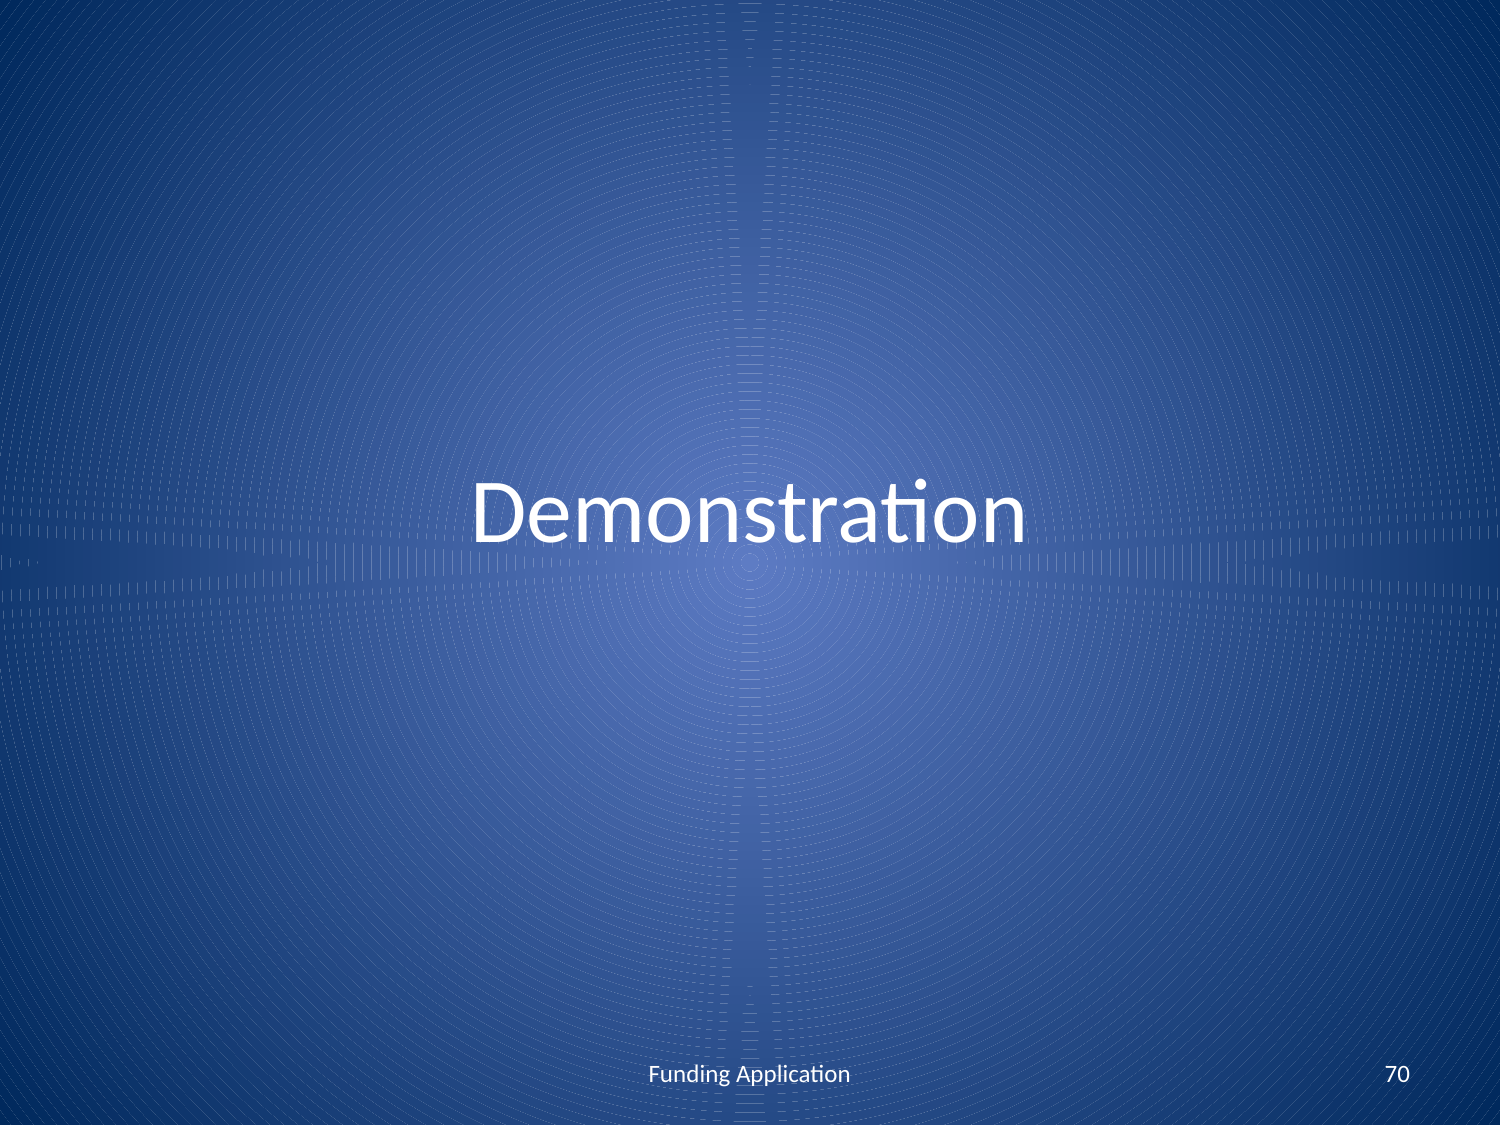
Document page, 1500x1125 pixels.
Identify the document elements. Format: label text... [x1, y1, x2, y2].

footer Funding Application [512, 1042, 988, 1103]
title Demonstration [75, 412, 1425, 600]
slide_number 70 [1074, 1042, 1425, 1103]
